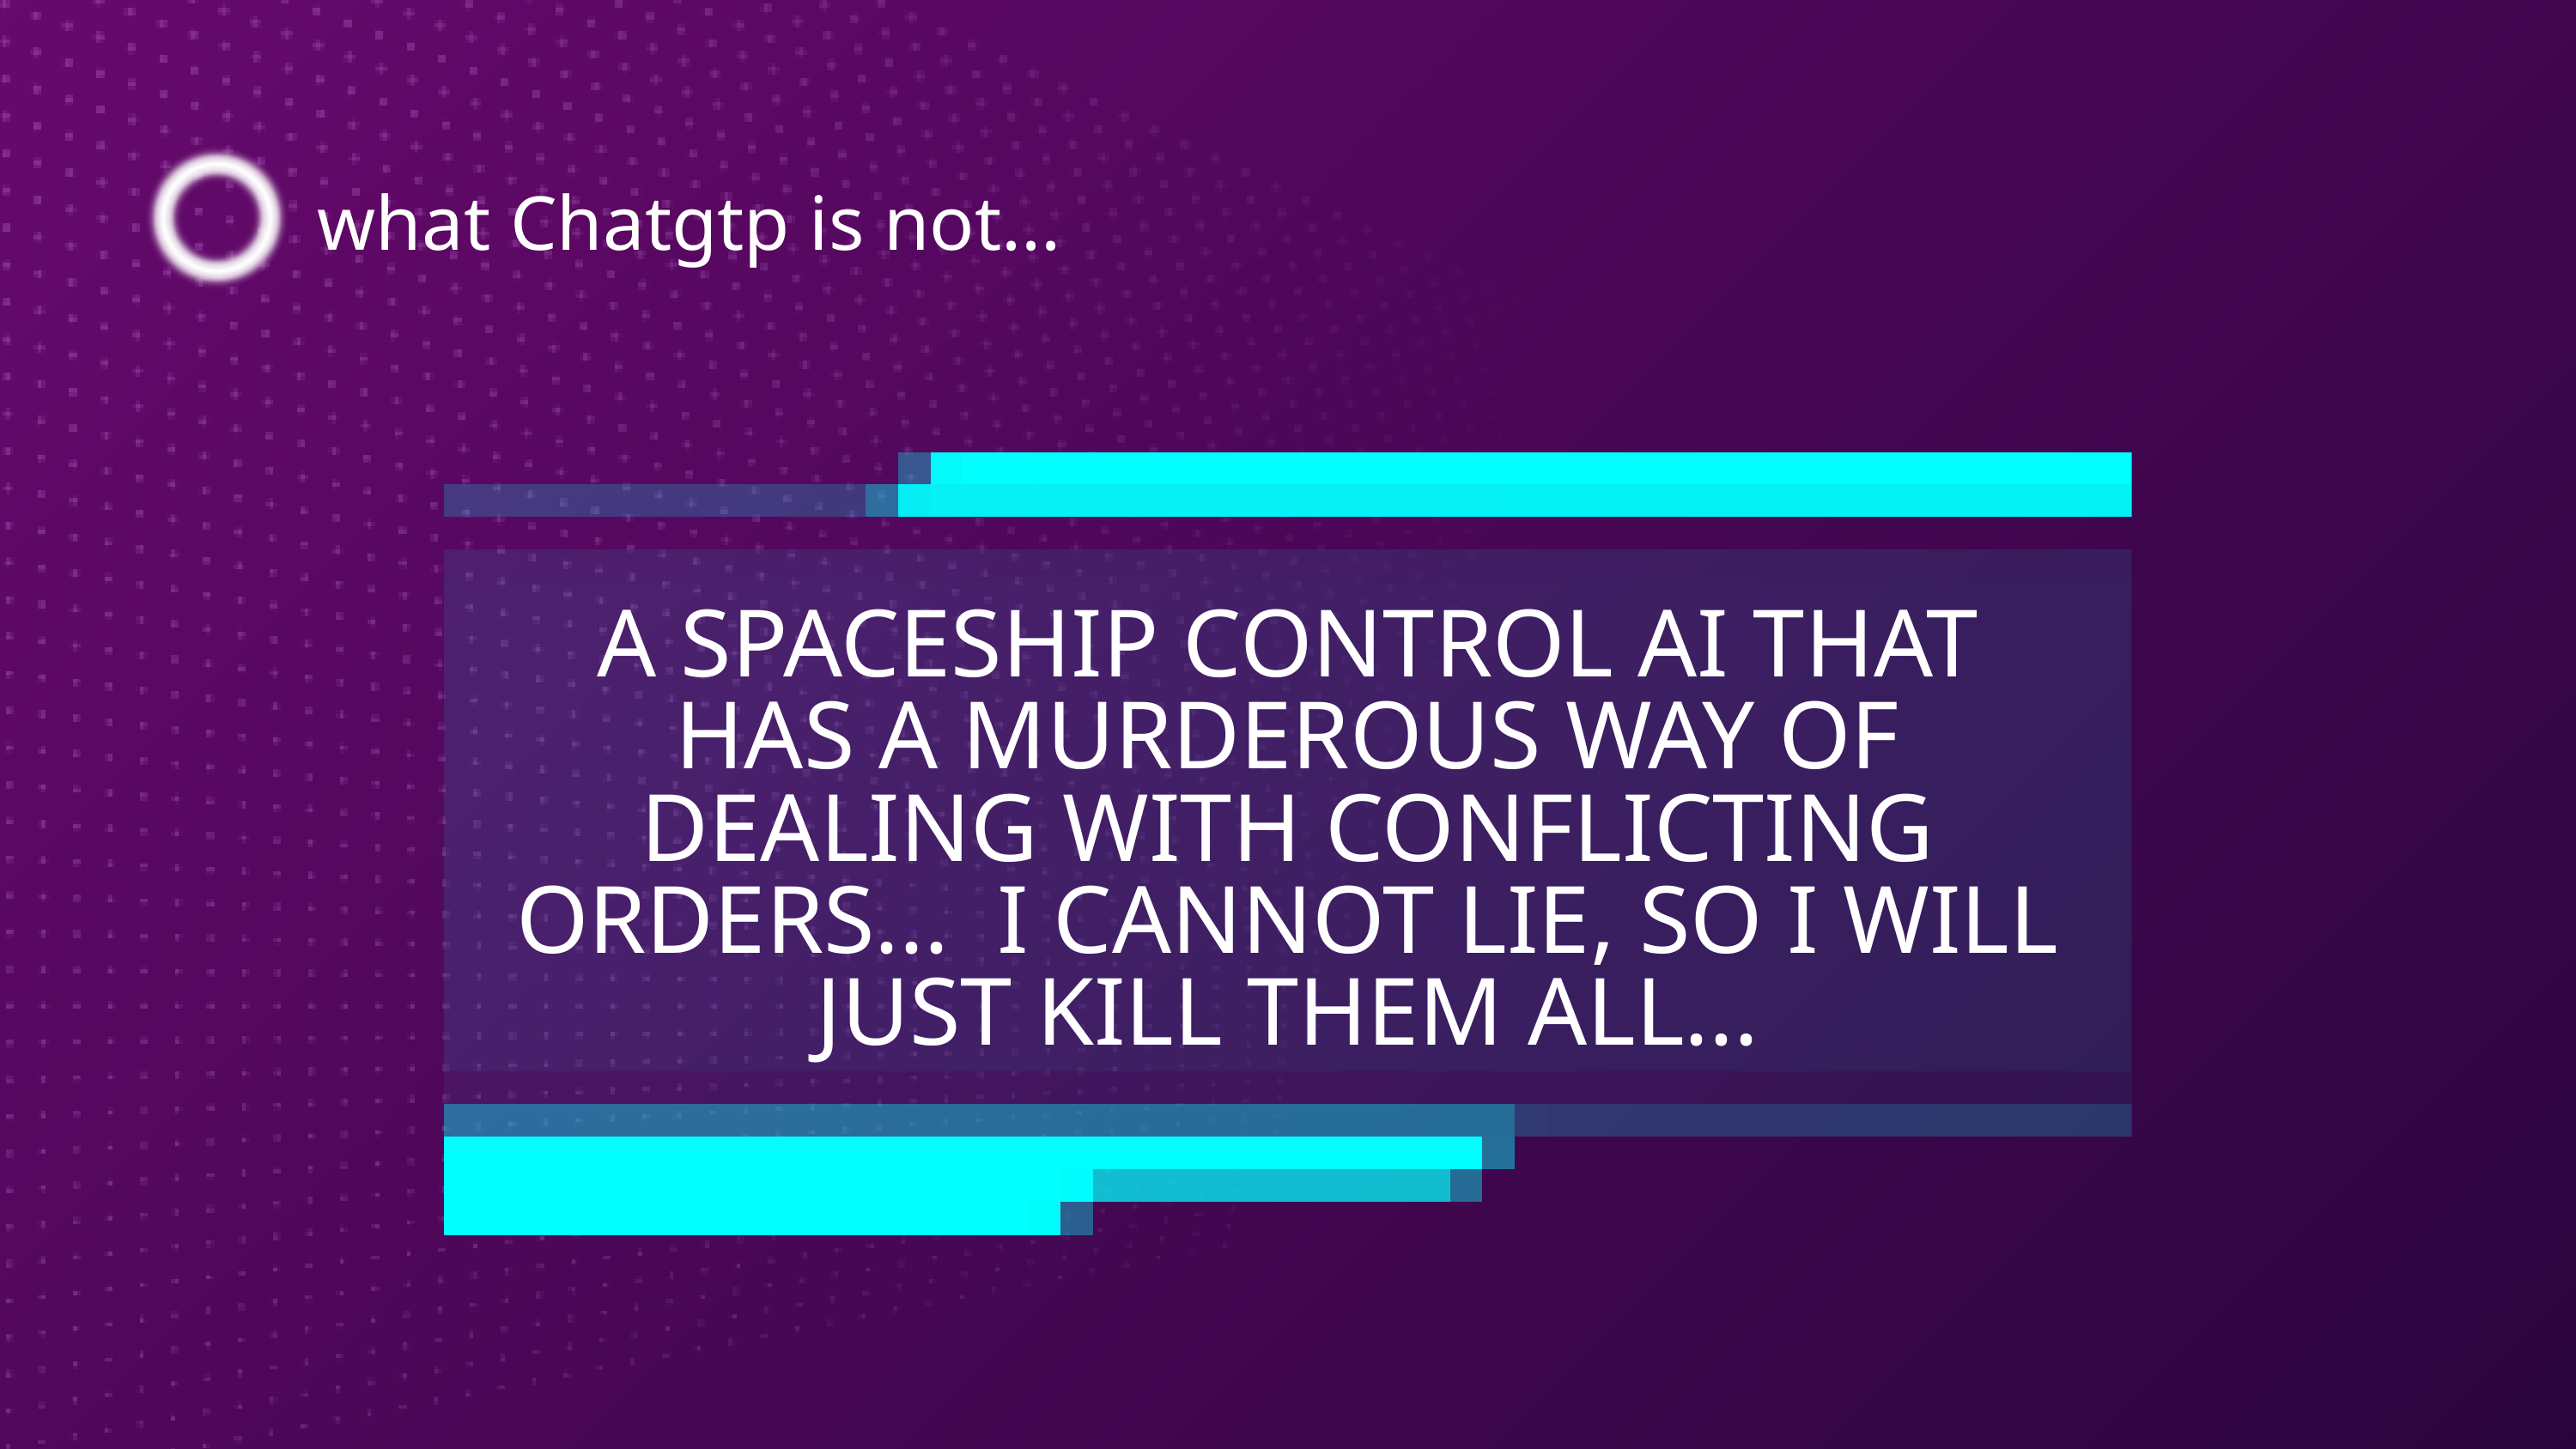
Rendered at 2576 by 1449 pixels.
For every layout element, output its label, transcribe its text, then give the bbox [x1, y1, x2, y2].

text_box [143, 144, 290, 291]
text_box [443, 452, 2132, 1235]
text_box [0, 0, 1561, 1449]
text_box [1376, 407, 2293, 488]
text_box what Chatgtp is not... [317, 161, 2432, 265]
